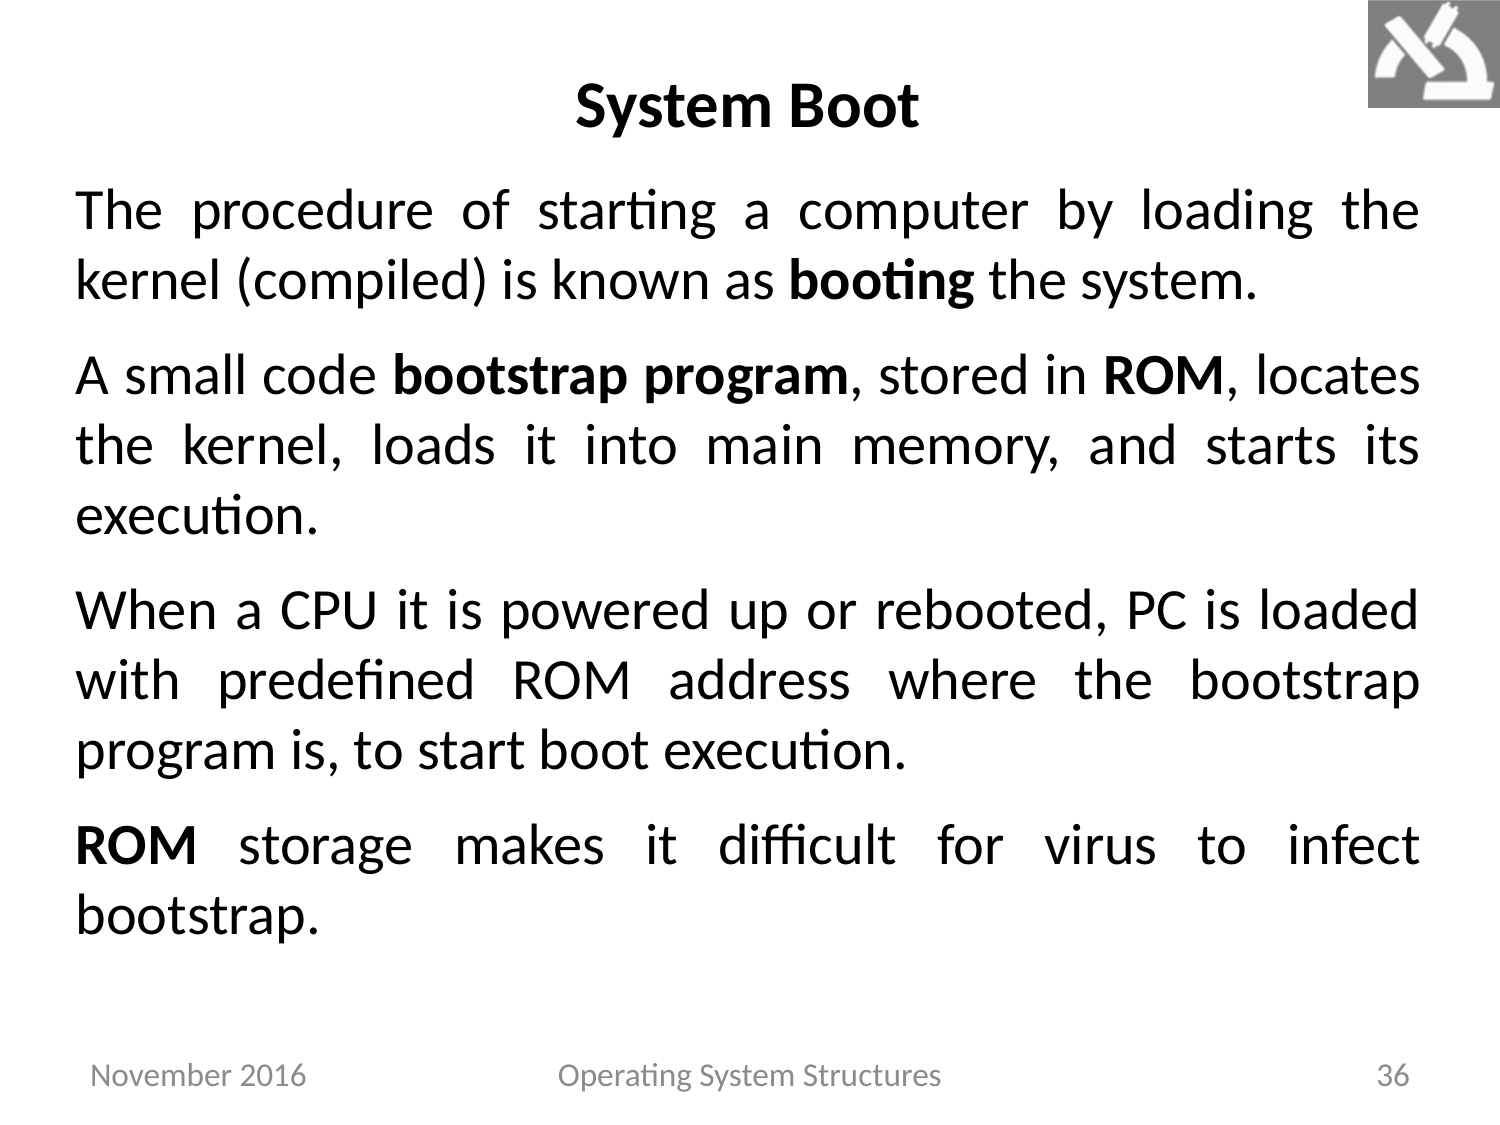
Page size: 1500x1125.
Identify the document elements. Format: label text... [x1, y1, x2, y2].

text_box System Boot [61, 53, 1437, 148]
text_box The procedure of starting a computer by loading the kernel (compiled) is known as booting the system. A small code bootstrap program, stored in ROM, locates the kernel, loads it into main memory, and starts its execution. When a CPU it is powered up or rebooted, PC is loaded with predefined ROM address where the bootstrap program is, to start boot execution. ROM storage makes it difficult for virus to infect bootstrap. [61, 163, 1437, 954]
footer Operating System Structures [512, 1042, 988, 1103]
picture [1368, 0, 1500, 108]
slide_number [75, 1042, 425, 1103]
slide_number 36 [1074, 1042, 1425, 1103]
